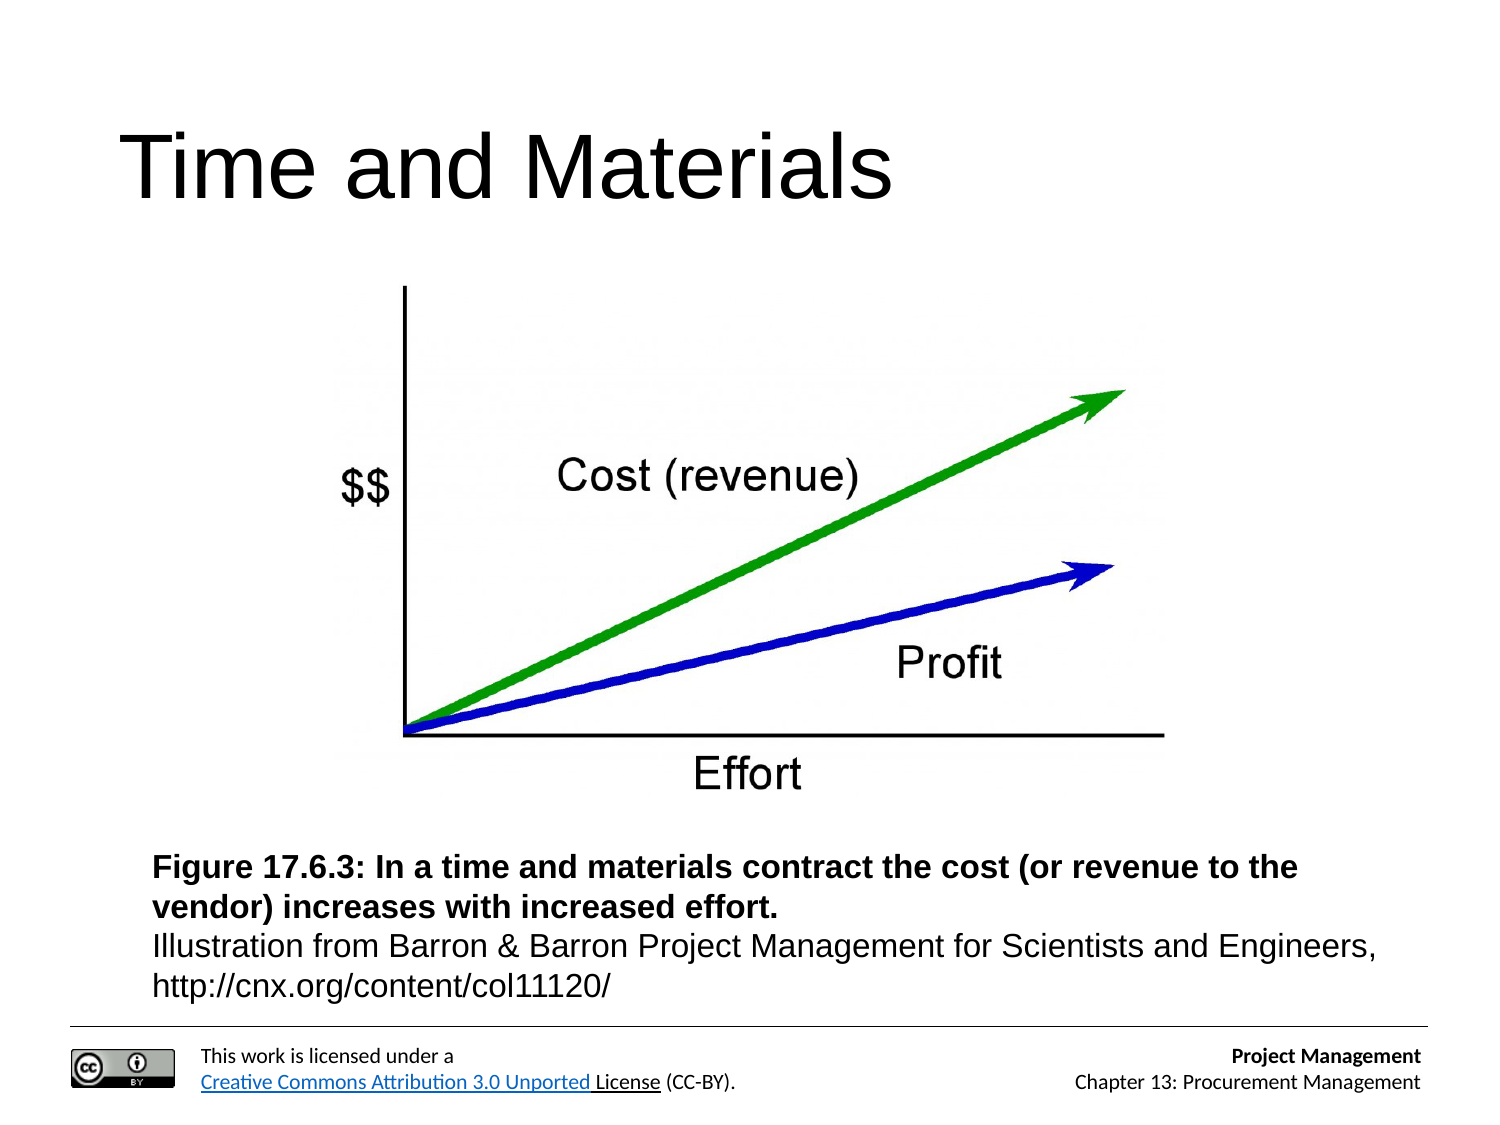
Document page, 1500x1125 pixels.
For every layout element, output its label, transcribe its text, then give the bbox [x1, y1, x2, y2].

picture [333, 277, 1165, 803]
picture [71, 1049, 175, 1088]
text_box Figure 17.6.3: In a time and materials contract the cost (or revenue to the vendor) increases with increased effort. Illustration from Barron & Barron Project Management for Scientists and Engineers, http://cnx.org/content/col11120/ [137, 837, 1400, 1012]
title Time and Materials [103, 59, 1397, 278]
